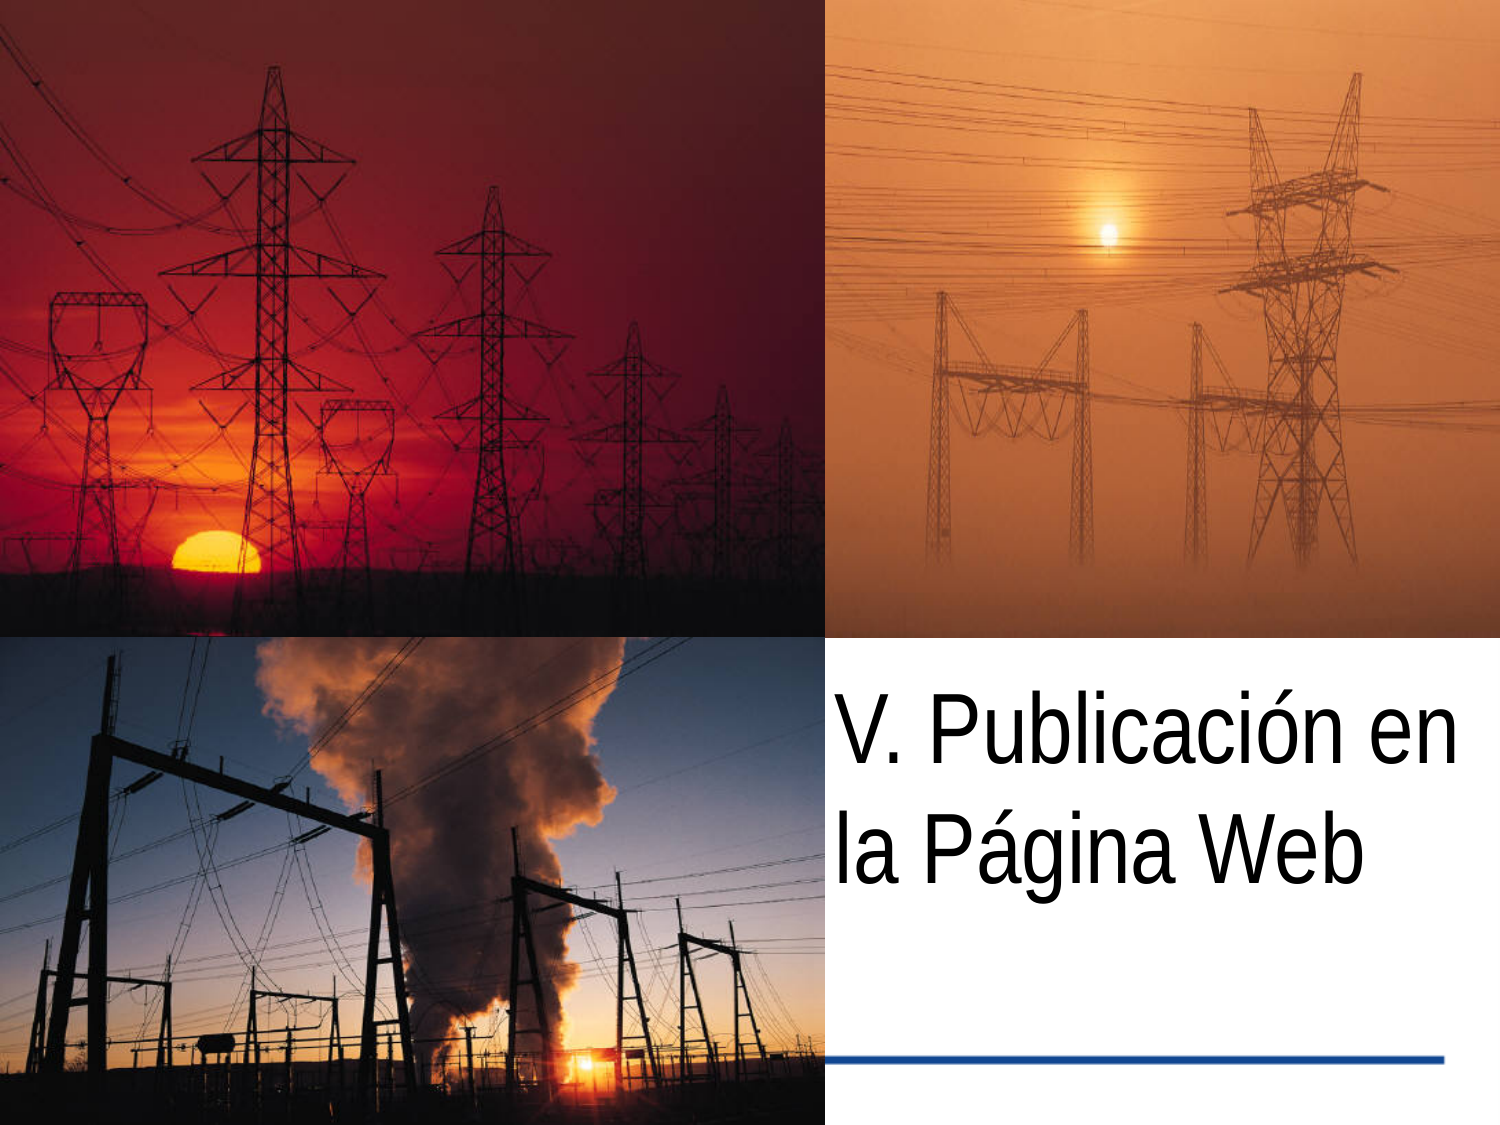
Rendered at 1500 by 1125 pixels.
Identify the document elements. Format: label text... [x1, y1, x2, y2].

text_box V. Publicación en la Página Web [829, 656, 1477, 911]
picture [0, 0, 1500, 1125]
